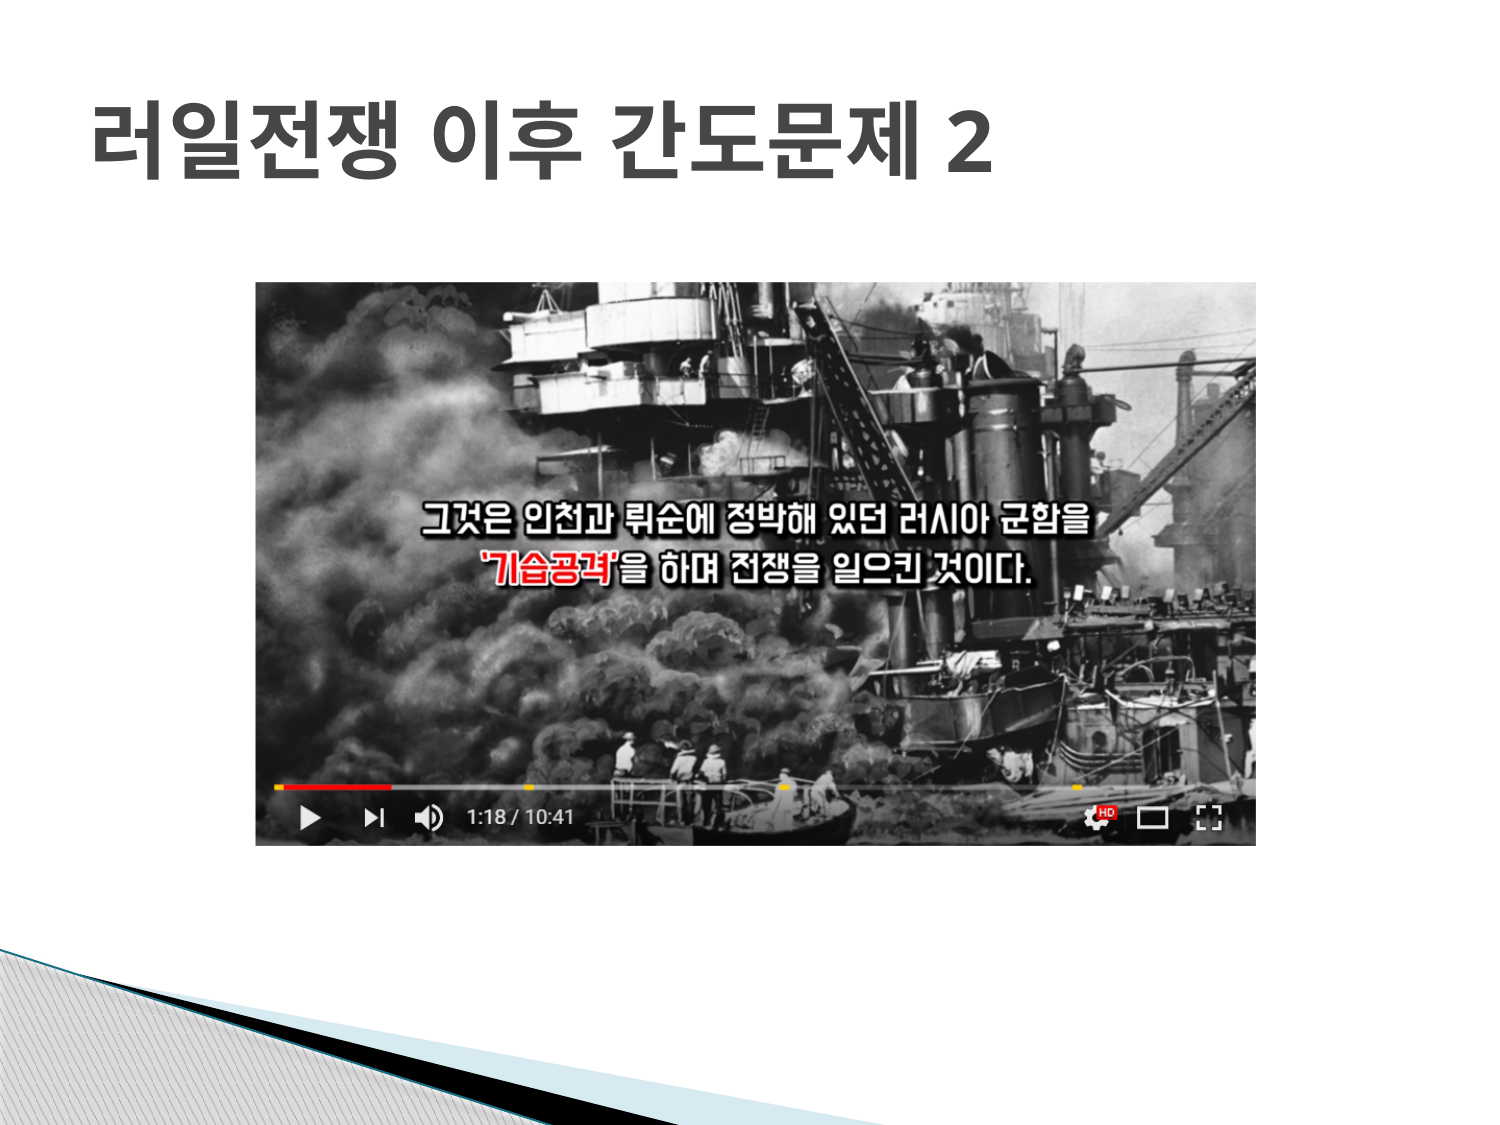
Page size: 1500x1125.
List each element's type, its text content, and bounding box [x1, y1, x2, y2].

title 러일전쟁 이후 간도문제2 [75, 45, 1425, 233]
picture [241, 277, 1258, 848]
